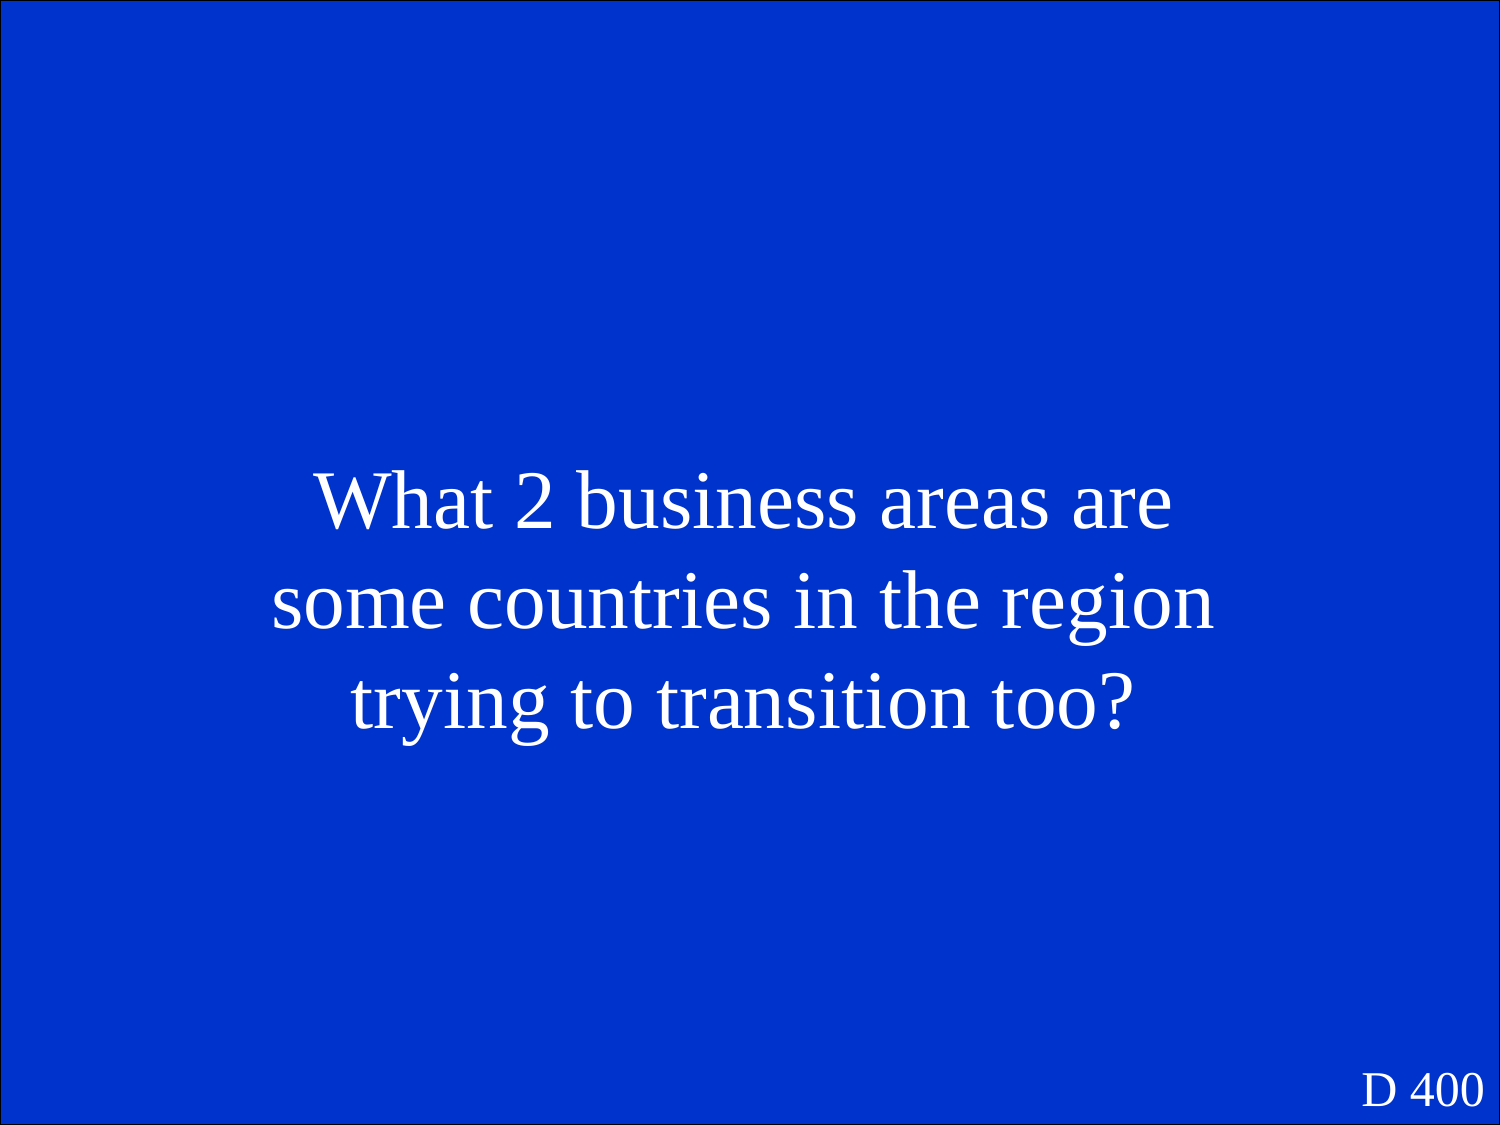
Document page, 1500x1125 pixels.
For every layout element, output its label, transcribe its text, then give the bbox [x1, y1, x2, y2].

text_box What 2 business areas are some countries in the region trying to transition too? [224, 437, 1263, 753]
text_box D 400 [1346, 1049, 1500, 1125]
text_box [0, 0, 1500, 1125]
